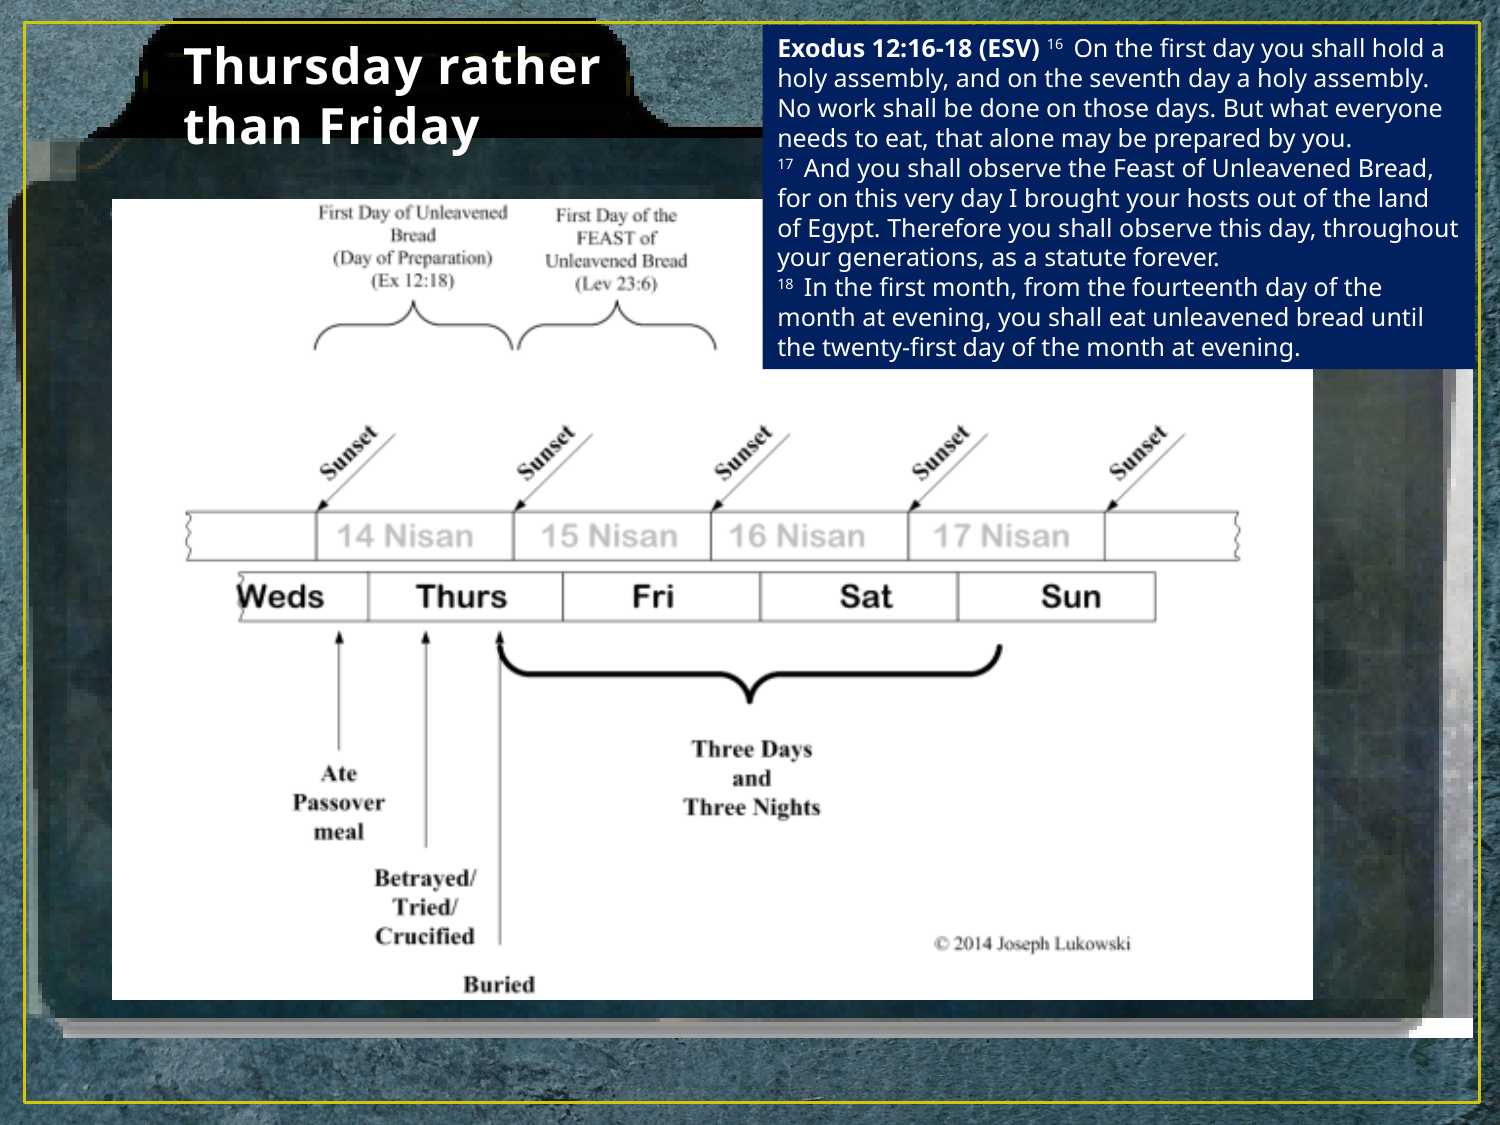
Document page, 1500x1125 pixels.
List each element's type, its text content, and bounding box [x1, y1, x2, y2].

text_box Exodus 12:16-18 (ESV) 16 On the first day you shall hold a holy assembly, and on the seventh day a holy assembly. No work shall be done on those days. But what everyone needs to eat, that alone may be prepared by you. 17 And you shall observe the Feast of Unleavened Bread, for on this very day I brought your hosts out of the land of Egypt. Therefore you shall observe this day, throughout your generations, as a statute forever. 18 In the first month, from the fourteenth day of the month at evening, you shall eat unleavened bread until the twenty-first day of the month at evening. [762, 24, 1475, 370]
title Thursday rather than Friday [168, 0, 688, 163]
picture [26, 24, 1478, 1101]
picture [0, 0, 1500, 1125]
